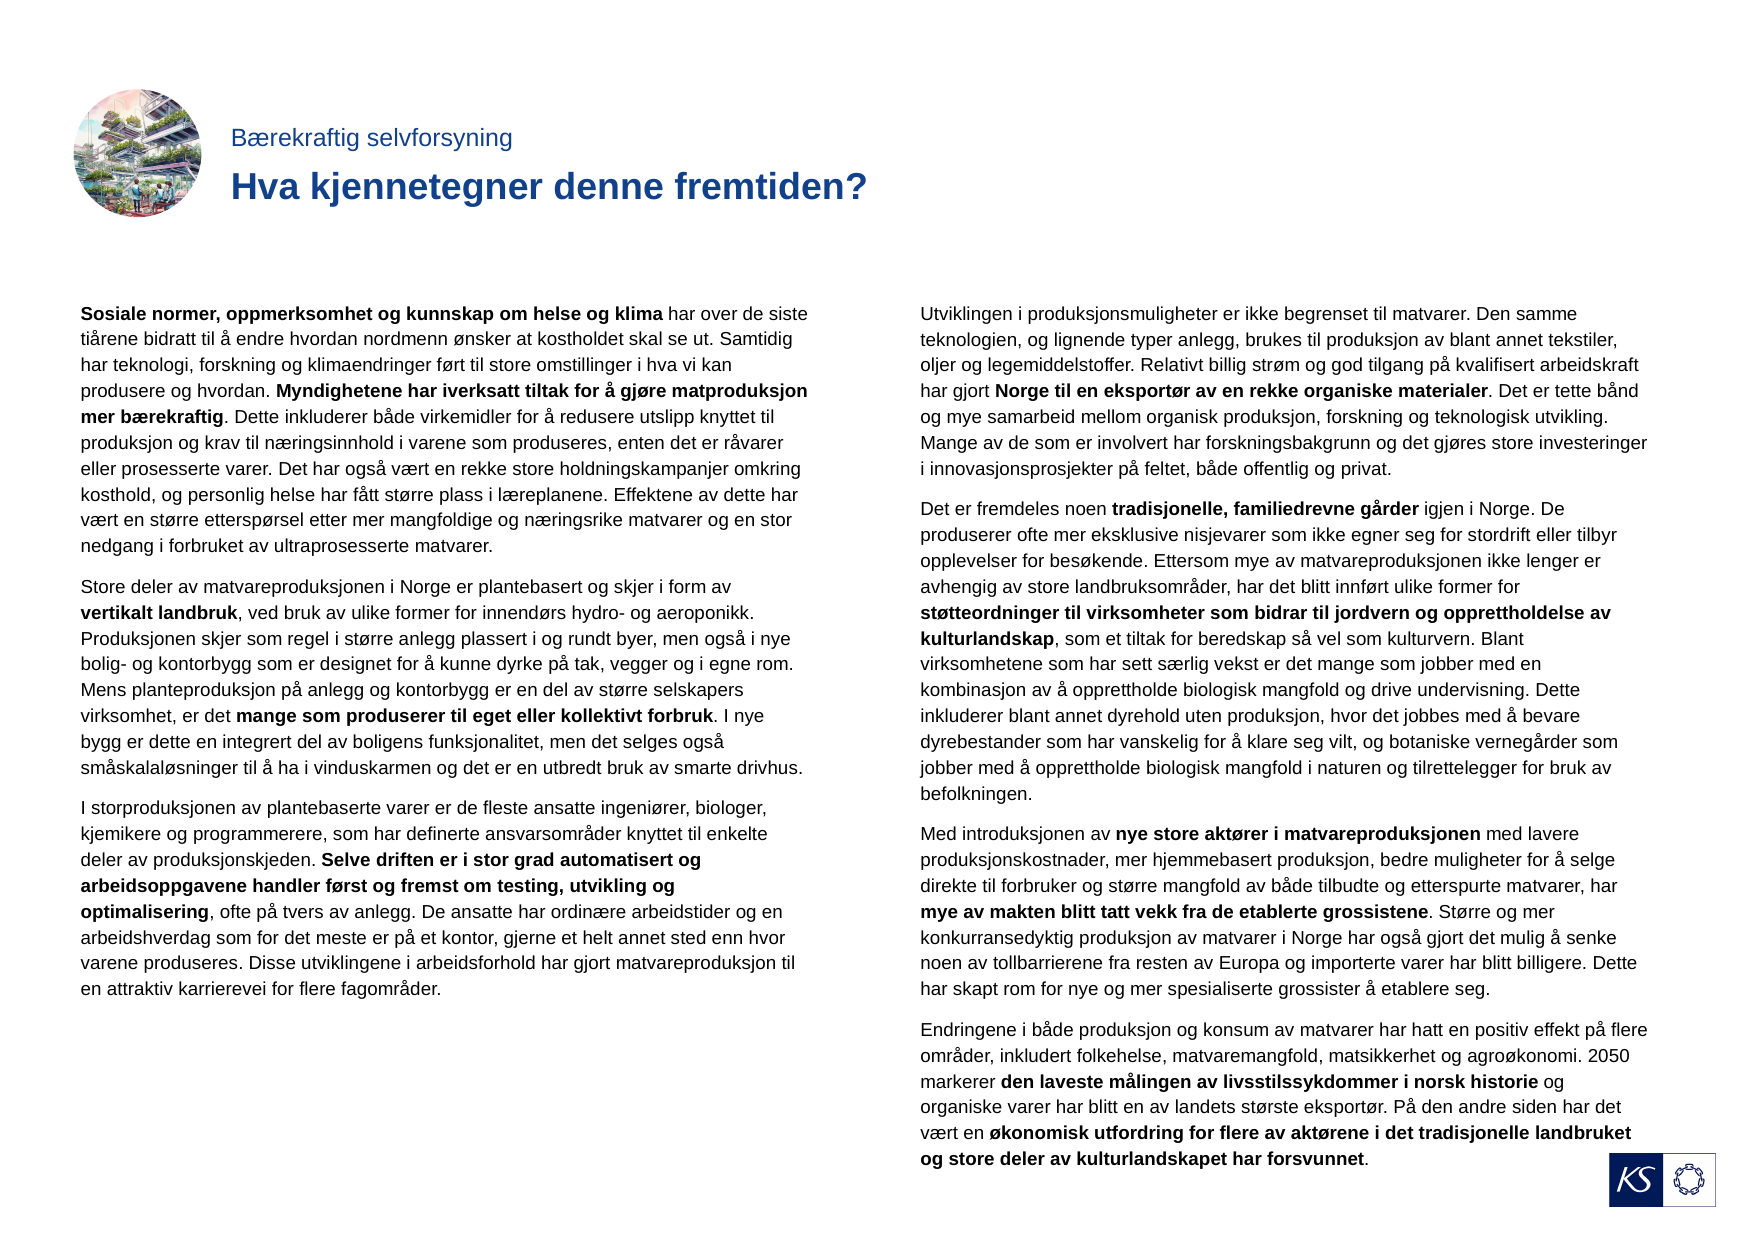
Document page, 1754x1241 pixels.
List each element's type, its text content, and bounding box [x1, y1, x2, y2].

picture [73, 89, 202, 218]
text_box Utviklingen i produksjonsmuligheter er ikke begrenset til matvarer. Den samme teknologien, og lignende typer anlegg, brukes til produksjon av blant annet tekstiler, oljer og legemiddelstoffer. Relativt billig strøm og god tilgang på kvalifisert arbeidskraft har gjort Norge til en eksportør av en rekke organiske materialer. Det er tette bånd og mye samarbeid mellom organisk produksjon, forskning og teknologisk utvikling. Mange av de som er involvert har forskningsbakgrunn og det gjøres store investeringer i innovasjonsprosjekter på feltet, både offentlig og privat. Det er fremdeles noen tradisjonelle, familiedrevne gårder igjen i Norge. De produserer ofte mer eksklusive nisjevarer som ikke egner seg for stordrift eller tilbyr opplevelser for besøkende. Ettersom mye av matvareproduksjonen ikke lenger er avhengig av store landbruksområder, har det blitt innført ulike former for støtteordninger til virksomheter som bidrar til jordvern og opprettholdelse av kulturlandskap, som et tiltak for beredskap så vel som kulturvern. Blant virksomhetene som har sett særlig vekst er det mange som jobber med en kombinasjon av å opprettholde biologisk mangfold og drive undervisning. Dette inkluderer blant annet dyrehold uten produksjon, hvor det jobbes med å bevare dyrebestander som har vanskelig for å klare seg vilt, og botaniske vernegårder som jobber med å opprettholde biologisk mangfold i naturen og tilrettelegger for bruk av befolkningen. Med introduksjonen av nye store aktører i matvareproduksjonen med lavere produksjonskostnader, mer hjemmebasert produksjon, bedre muligheter for å selge direkte til forbruker og større mangfold av både tilbudte og etterspurte matvarer, har mye av makten blitt tatt vekk fra de etablerte grossistene. Større og mer konkurransedyktig produksjon av matvarer i Norge har også gjort det mulig å senke noen av tollbarrierene fra resten av Europa og importerte varer har blitt billigere. Dette har skapt rom for nye og mer spesialiserte grossister å etablere seg. Endringene i både produksjon og konsum av matvarer har hatt en positiv effekt på flere områder, inkludert folkehelse, matvaremangfold, matsikkerhet og agroøkonomi. 2050 markerer den laveste målingen av livsstilssykdommer i norsk historie og organiske varer har blitt en av landets største eksportør. På den andre siden har det vært en økonomisk utfordring for flere av aktørene i det tradisjonelle landbruket og store deler av kulturlandskapet har forsvunnet. [913, 290, 1655, 1177]
text_box Sosiale normer, oppmerksomhet og kunnskap om helse og klima har over de siste tiårene bidratt til å endre hvordan nordmenn ønsker at kostholdet skal se ut. Samtidig har teknologi, forskning og klimaendringer ført til store omstillinger i hva vi kan produsere og hvordan. Myndighetene har iverksatt tiltak for å gjøre matproduksjon mer bærekraftig. Dette inkluderer både virkemidler for å redusere utslipp knyttet til produksjon og krav til næringsinnhold i varene som produseres, enten det er råvarer eller prosesserte varer. Det har også vært en rekke store holdningskampanjer omkring kosthold, og personlig helse har fått større plass i læreplanene. Effektene av dette har vært en større etterspørsel etter mer mangfoldige og næringsrike matvarer og en stor nedgang i forbruket av ultraprosesserte matvarer. Store deler av matvareproduksjonen i Norge er plantebasert og skjer i form av vertikalt landbruk, ved bruk av ulike former for innendørs hydro- og aeroponikk. Produksjonen skjer som regel i større anlegg plassert i og rundt byer, men også i nye bolig- og kontorbygg som er designet for å kunne dyrke på tak, vegger og i egne rom. Mens planteproduksjon på anlegg og kontorbygg er en del av større selskapers virksomhet, er det mange som produserer til eget eller kollektivt forbruk. I nye bygg er dette en integrert del av boligens funksjonalitet, men det selges også småskalaløsninger til å ha i vinduskarmen og det er en utbredt bruk av smarte drivhus. I storproduksjonen av plantebaserte varer er de fleste ansatte ingeniører, biologer, kjemikere og programmerere, som har definerte ansvarsområder knyttet til enkelte deler av produksjonskjeden. Selve driften er i stor grad automatisert og arbeidsoppgavene handler først og fremst om testing, utvikling og optimalisering, ofte på tvers av anlegg. De ansatte har ordinære arbeidstider og en arbeidshverdag som for det meste er på et kontor, gjerne et helt annet sted enn hvor varene produseres. Disse utviklingene i arbeidsforhold har gjort matvareproduksjon til en attraktiv karrierevei for flere fagområder. [73, 290, 816, 1007]
text_box Hva kjennetegner denne fremtiden? [215, 139, 948, 239]
text_box Bærekraftig selvforsyning [215, 101, 948, 139]
picture [1609, 1153, 1716, 1207]
